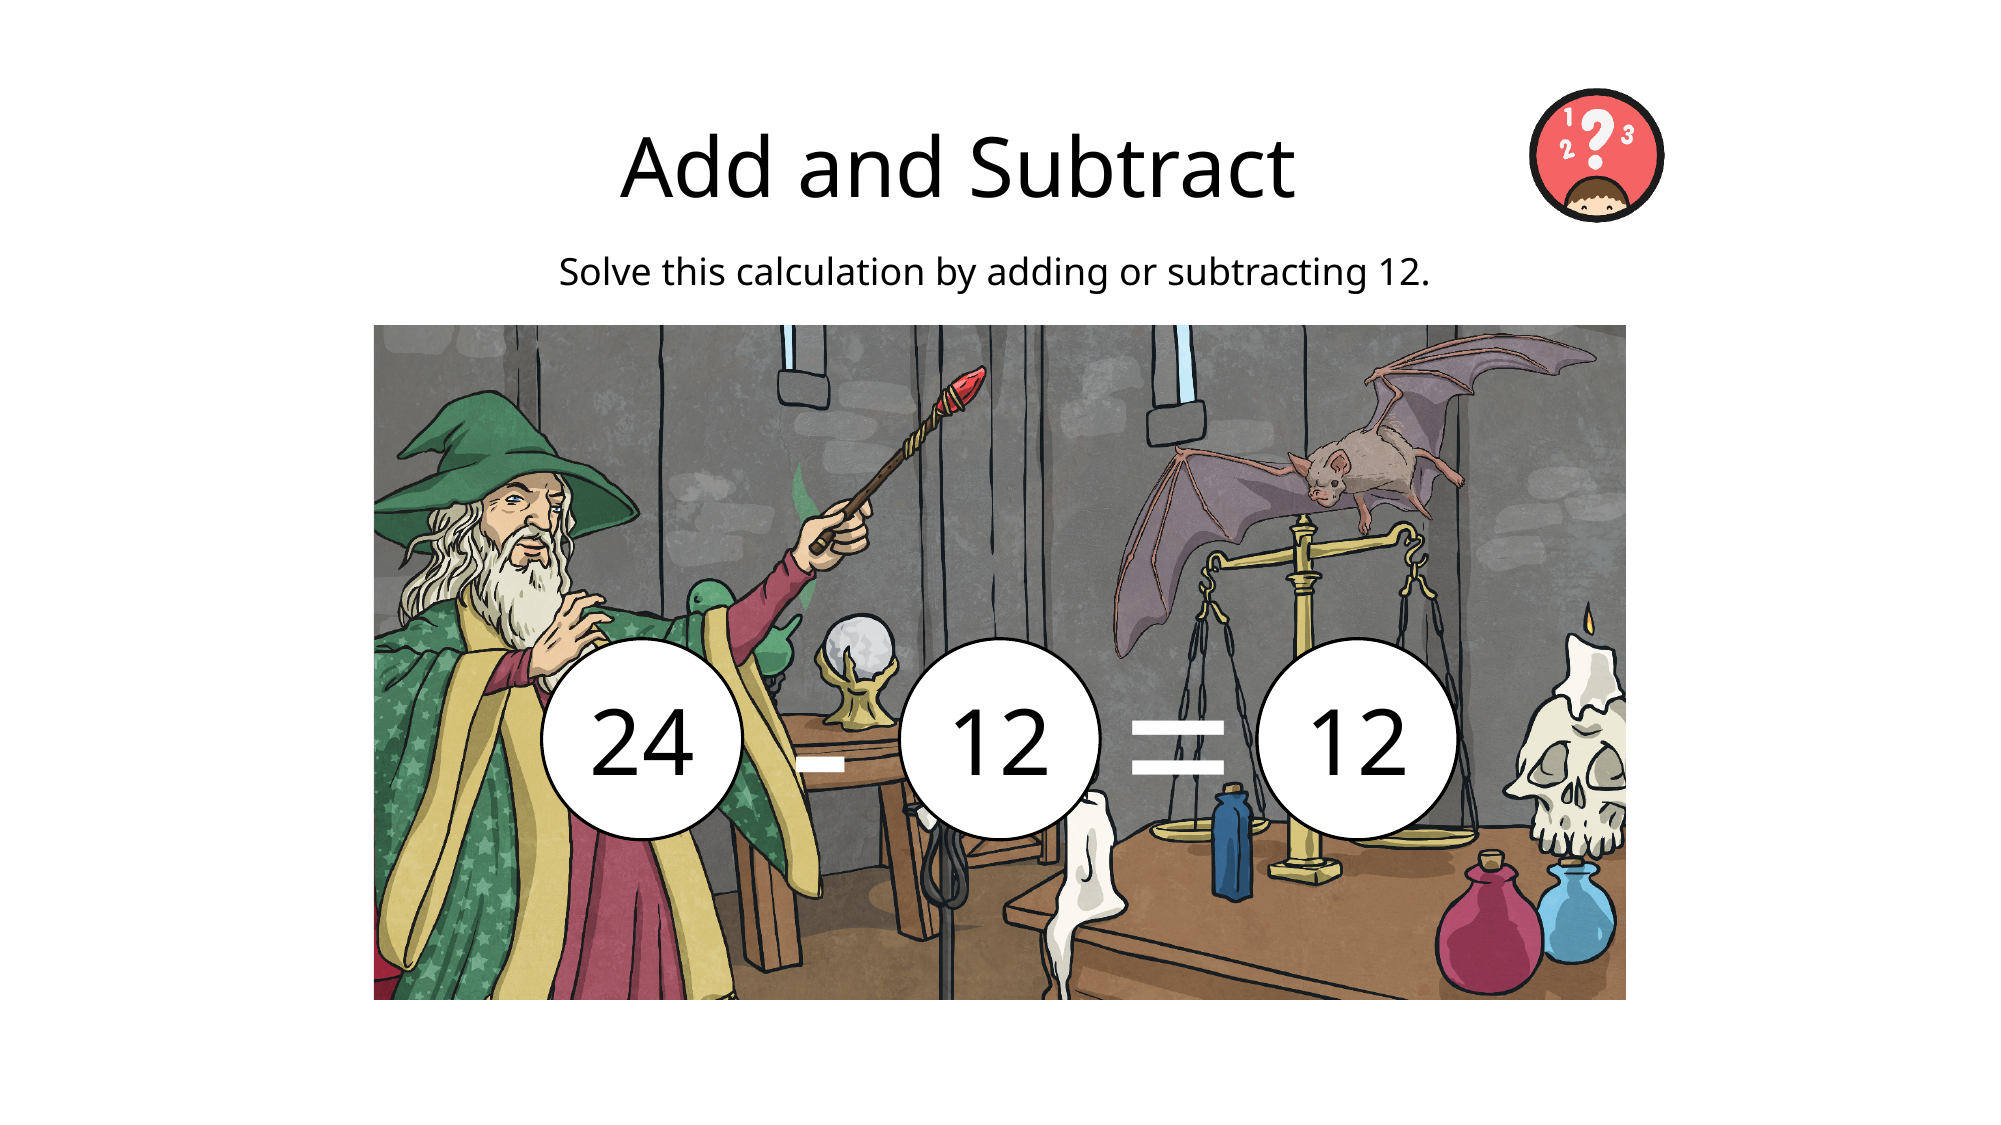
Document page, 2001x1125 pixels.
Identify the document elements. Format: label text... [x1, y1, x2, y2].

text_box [1256, 638, 1458, 840]
text_box Solve this calculation by adding or subtracting 12. [373, 235, 1626, 305]
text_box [899, 638, 1101, 840]
text_box Add and Subtract [620, 114, 1297, 215]
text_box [541, 638, 743, 840]
picture [1525, 84, 1668, 226]
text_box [373, 325, 1626, 1001]
